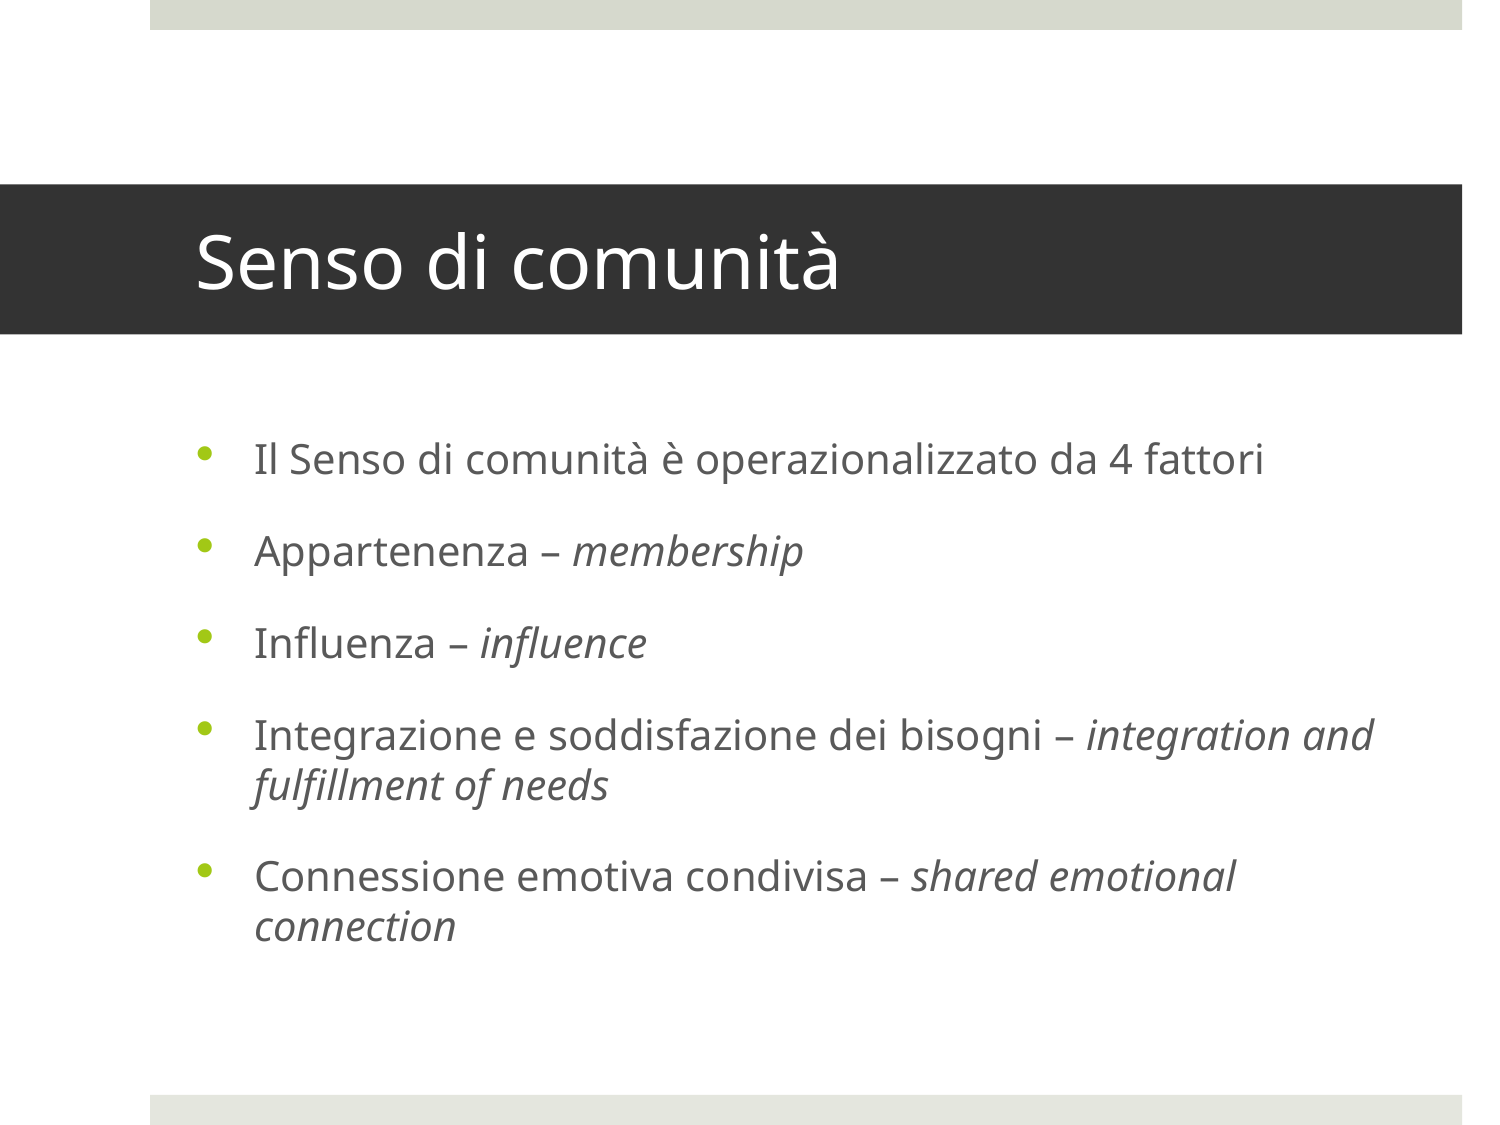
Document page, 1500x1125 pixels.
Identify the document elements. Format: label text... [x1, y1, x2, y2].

list Il Senso di comunità è operazionalizzato da 4 fattori Appartenenza – membership Influenza – influence Integrazione e soddisfazione dei bisogni – integration and fulfillment of needs Connessione emotiva condivisa – shared emotional connection [182, 425, 1432, 1028]
title Senso di comunità [0, 184, 1463, 335]
